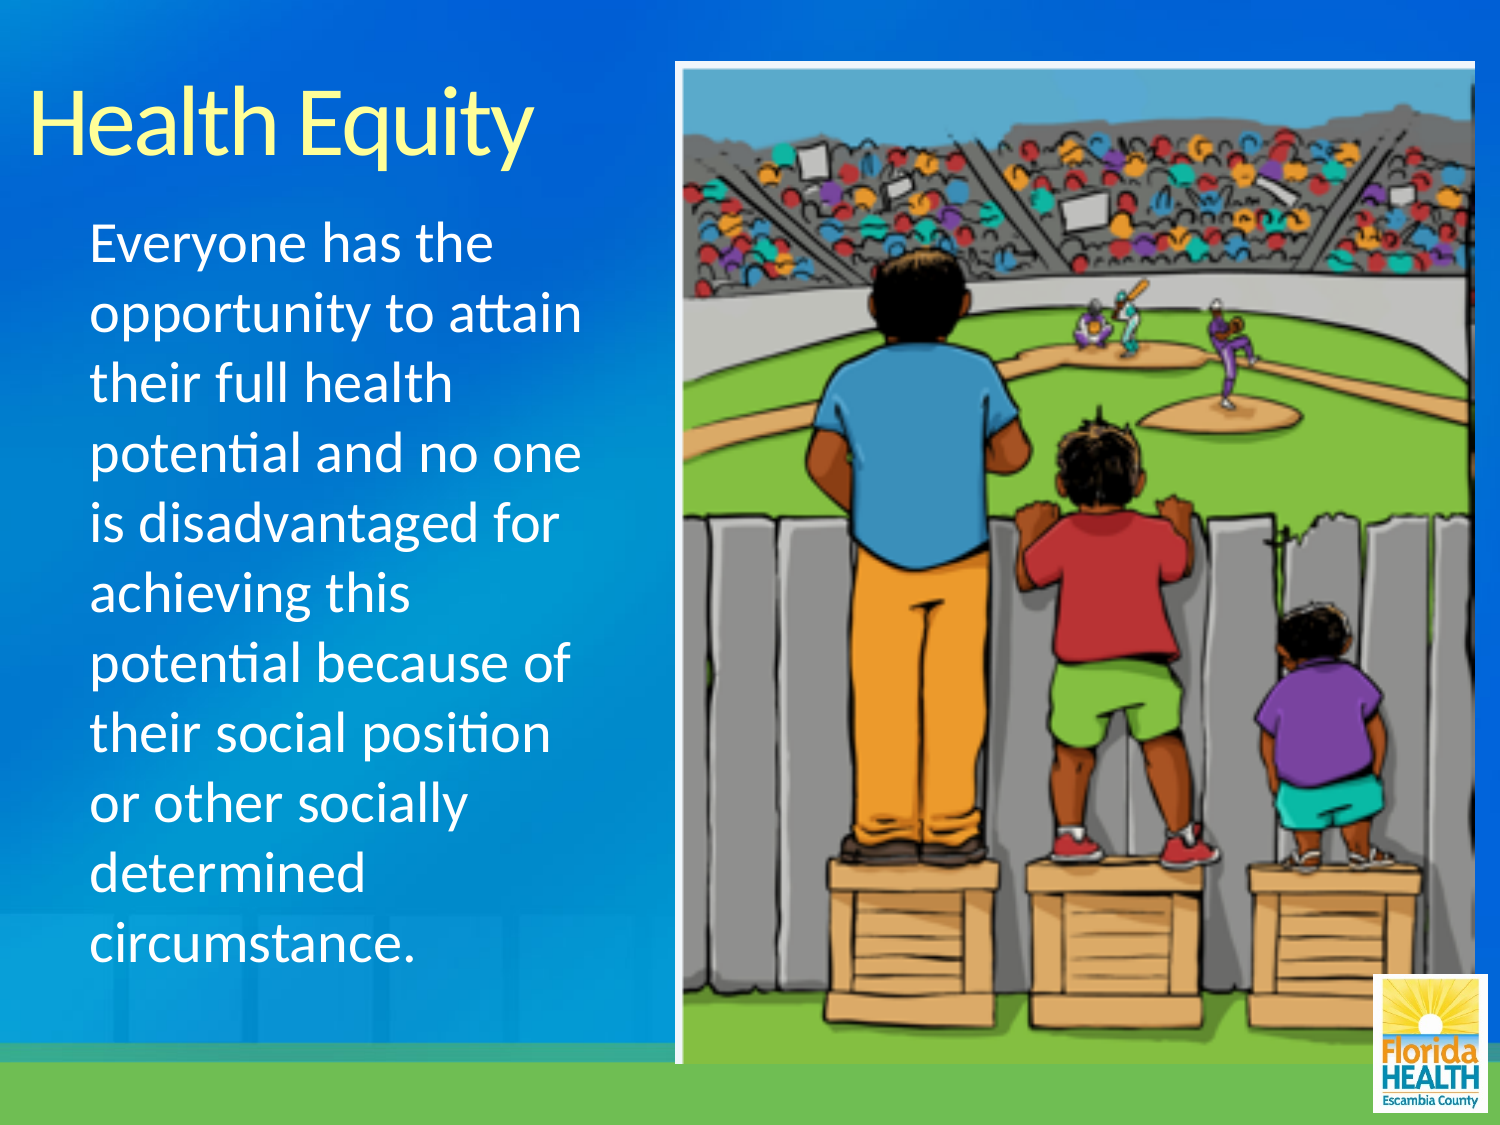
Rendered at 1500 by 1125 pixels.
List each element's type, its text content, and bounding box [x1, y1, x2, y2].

text_box Health Equity [12, 61, 550, 171]
text_box Everyone has the opportunity to attain their full health potential and no one is disadvantaged for achieving this potential because of their social position or other socially determined circumstance. [75, 196, 625, 982]
picture [0, 0, 1500, 1125]
